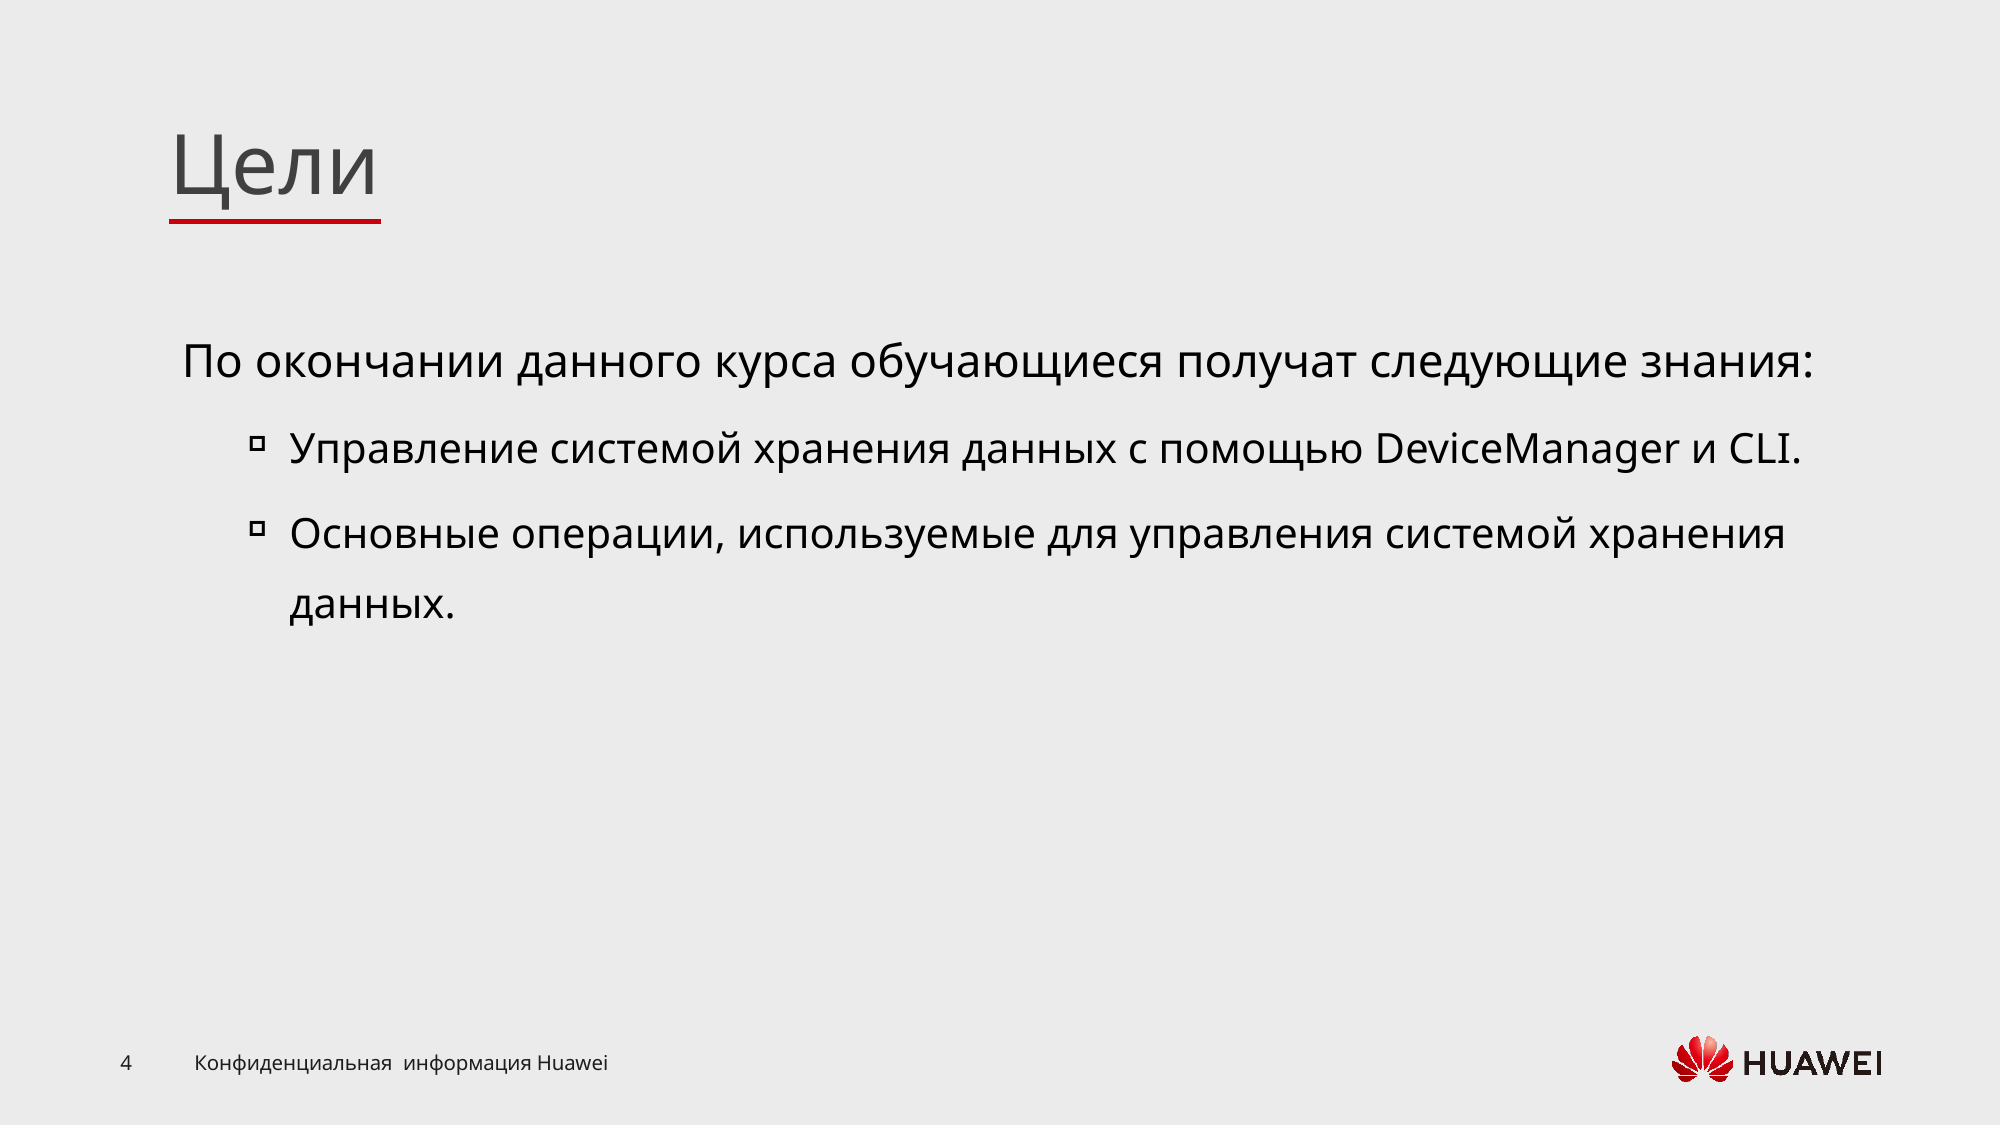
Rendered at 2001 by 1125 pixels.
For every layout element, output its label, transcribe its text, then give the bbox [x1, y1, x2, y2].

picture [1672, 1036, 1881, 1082]
list По окончании данного курса обучающиеся получат следующие знания: Управление системой хранения данных с помощью DeviceManager и CLI. Основные операции, используемые для управления системой хранения данных. [167, 302, 1911, 973]
